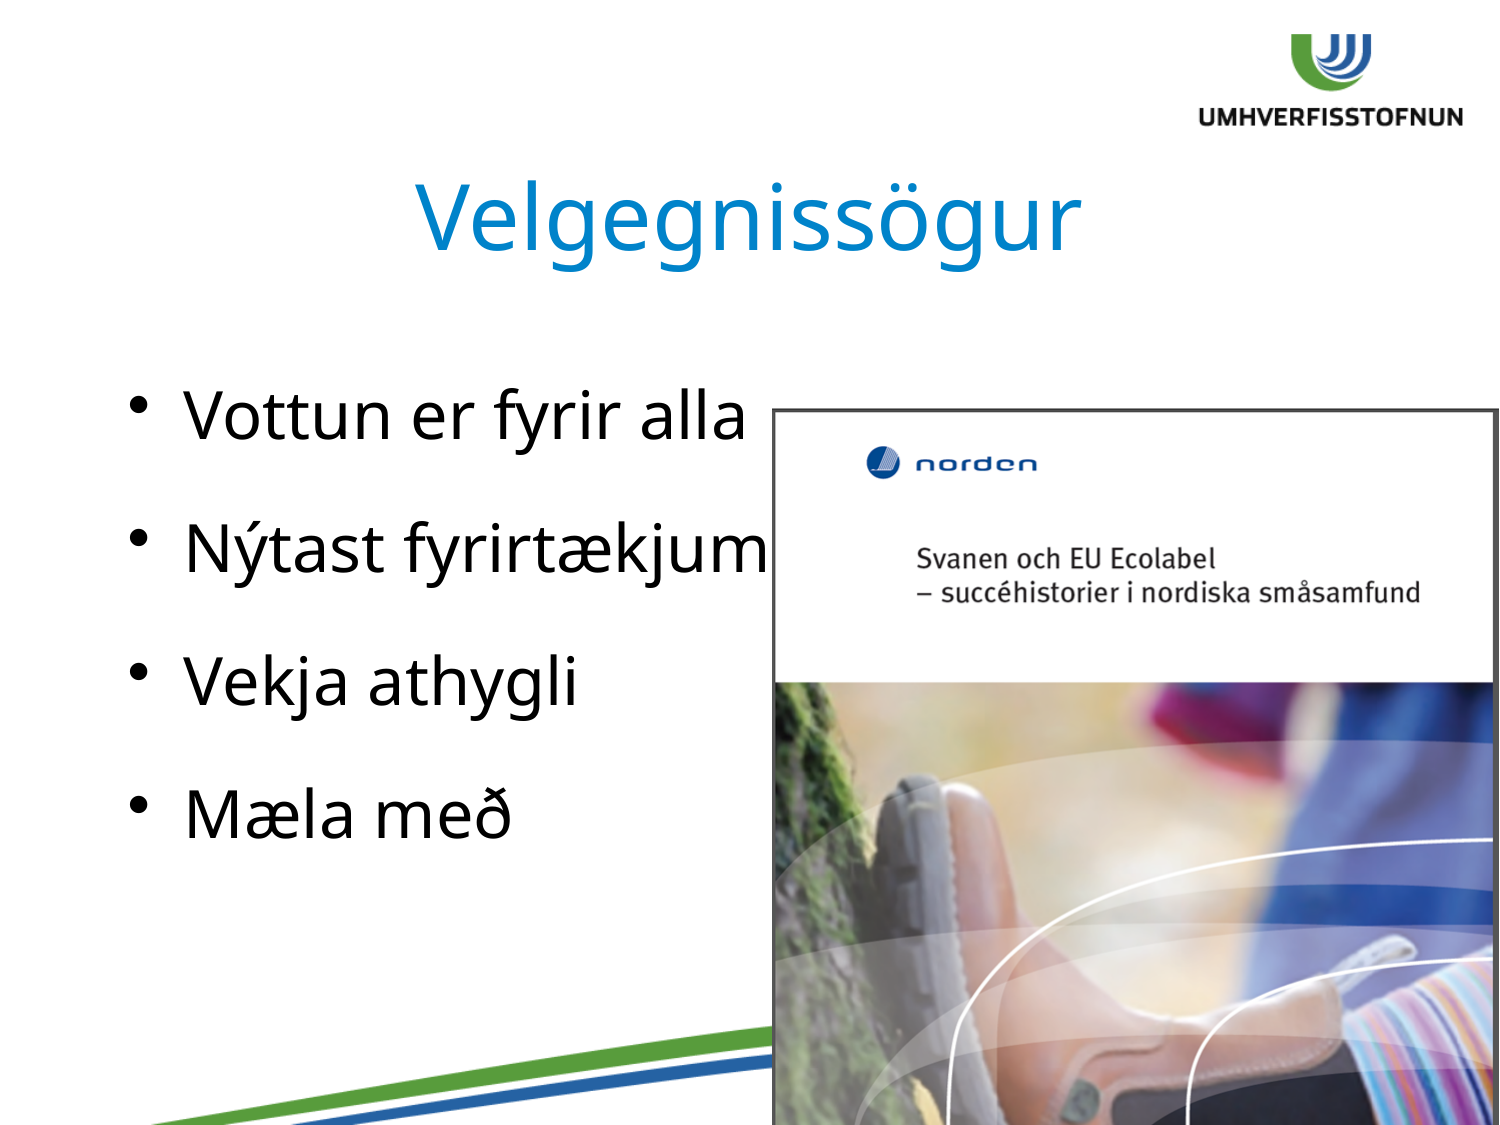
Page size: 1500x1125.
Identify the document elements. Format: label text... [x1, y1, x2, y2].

picture [0, 0, 1500, 1125]
title Velgegnissögur [112, 140, 1388, 288]
list Vottun er fyrir alla Nýtast fyrirtækjum Vekja athygli Mæla með [112, 324, 1388, 1001]
